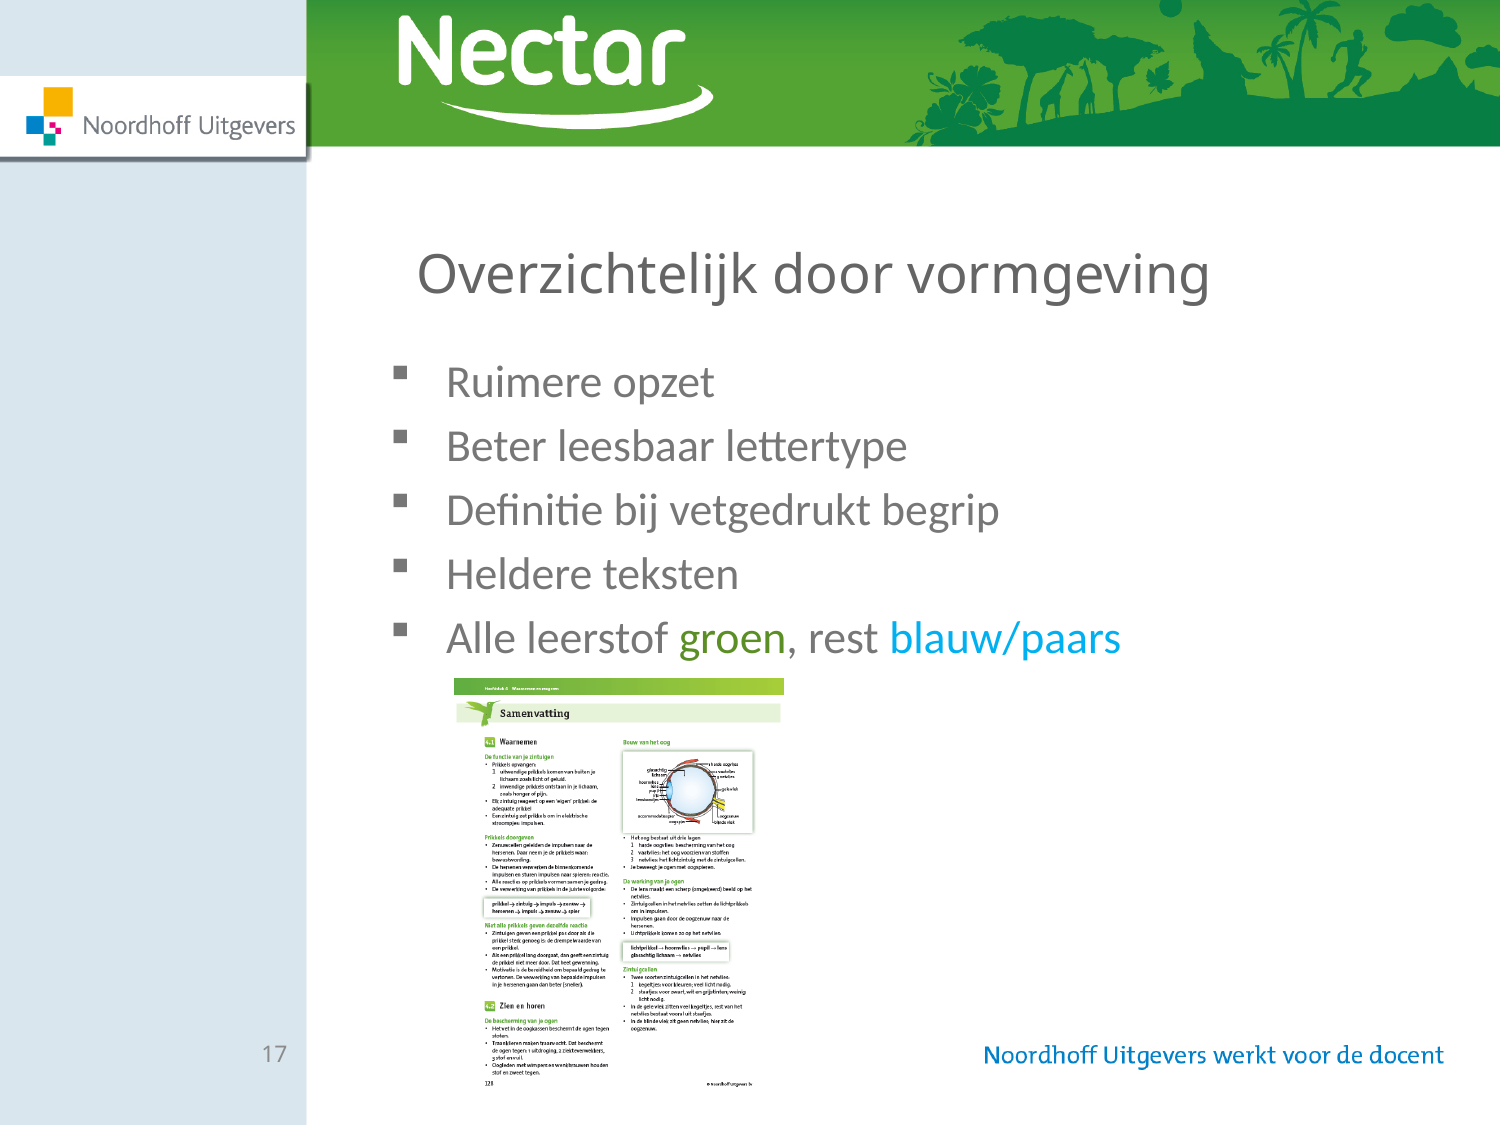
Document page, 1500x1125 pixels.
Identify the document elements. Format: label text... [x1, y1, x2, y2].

text_box Ruimere opzet Beter leesbaar lettertype Definitie bij vetgedrukt begrip Heldere teksten Alle leerstof groen, rest blauw/paars [375, 343, 1329, 735]
picture [0, 0, 1500, 1125]
text_box Overzichtelijk door vormgeving [401, 231, 1228, 312]
slide_number 17 [0, 1031, 303, 1092]
